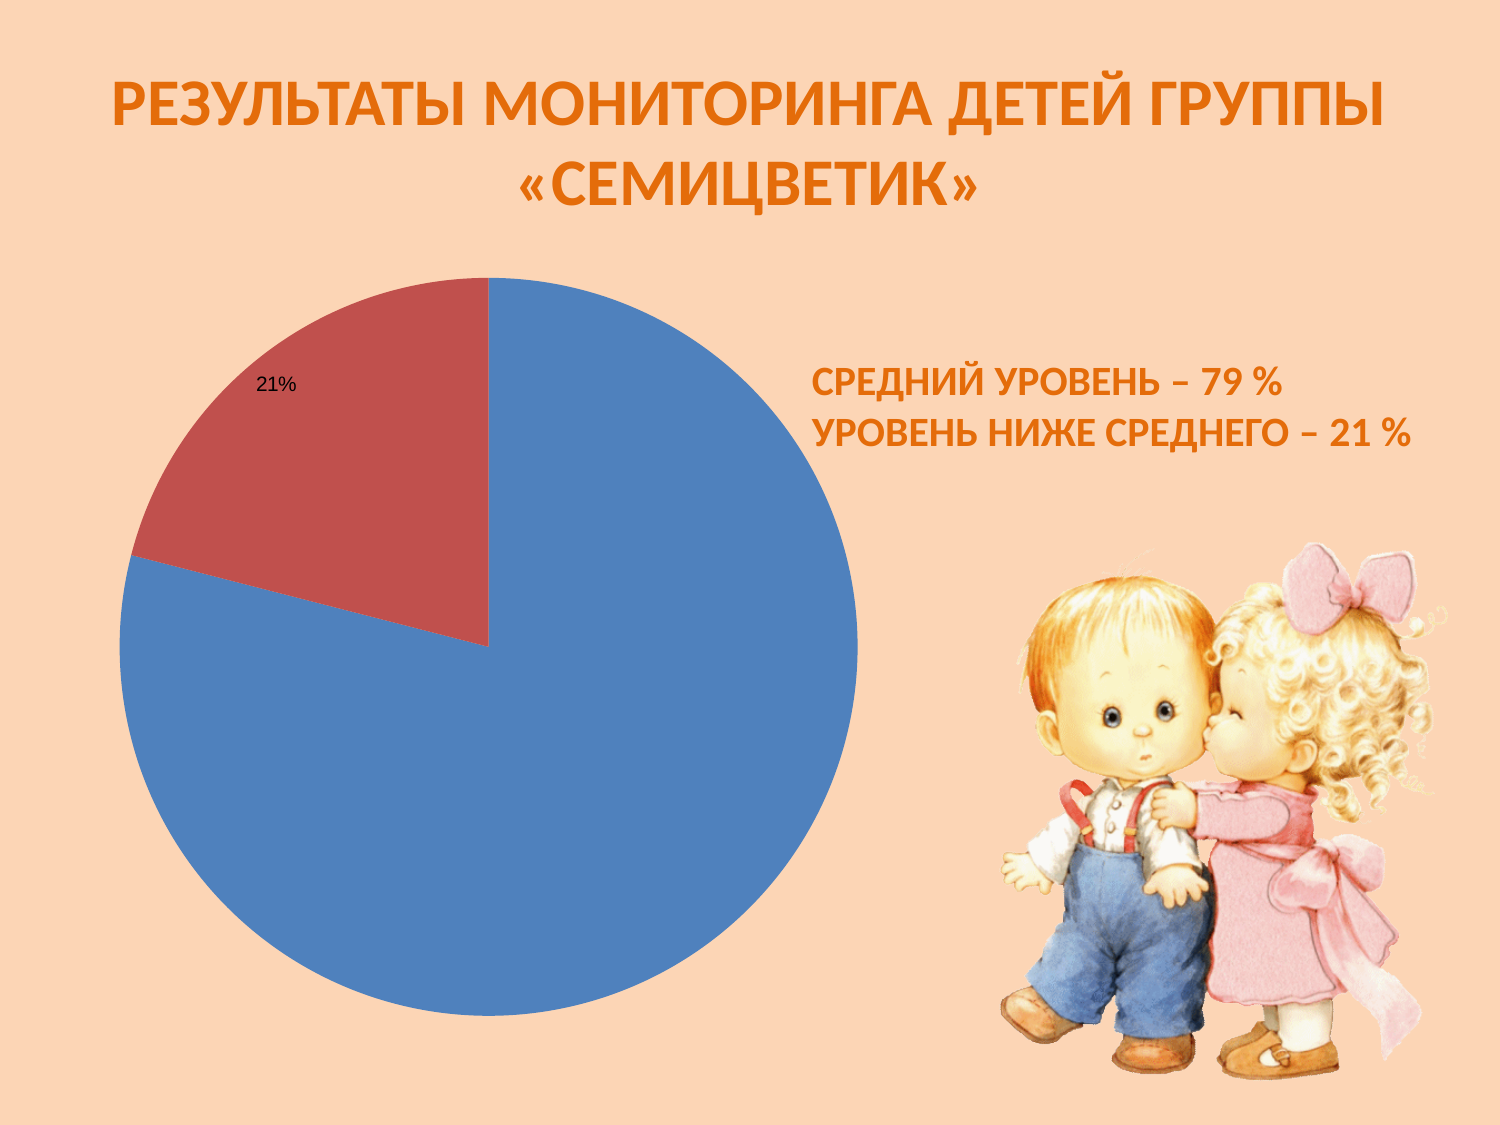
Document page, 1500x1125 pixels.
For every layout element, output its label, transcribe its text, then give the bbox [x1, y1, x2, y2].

chart [74, 262, 903, 1032]
text_box СРЕДНИЙ УРОВЕНЬ – 79 % УРОВЕНЬ НИЖЕ СРЕДНЕГО – 21 % [907, 292, 1430, 516]
picture [984, 527, 1459, 1090]
title РЕЗУЛЬТАТЫ МОНИТОРИНГА ДЕТЕЙ ГРУППЫ «СЕМИЦВЕТИК» [75, 45, 1425, 233]
